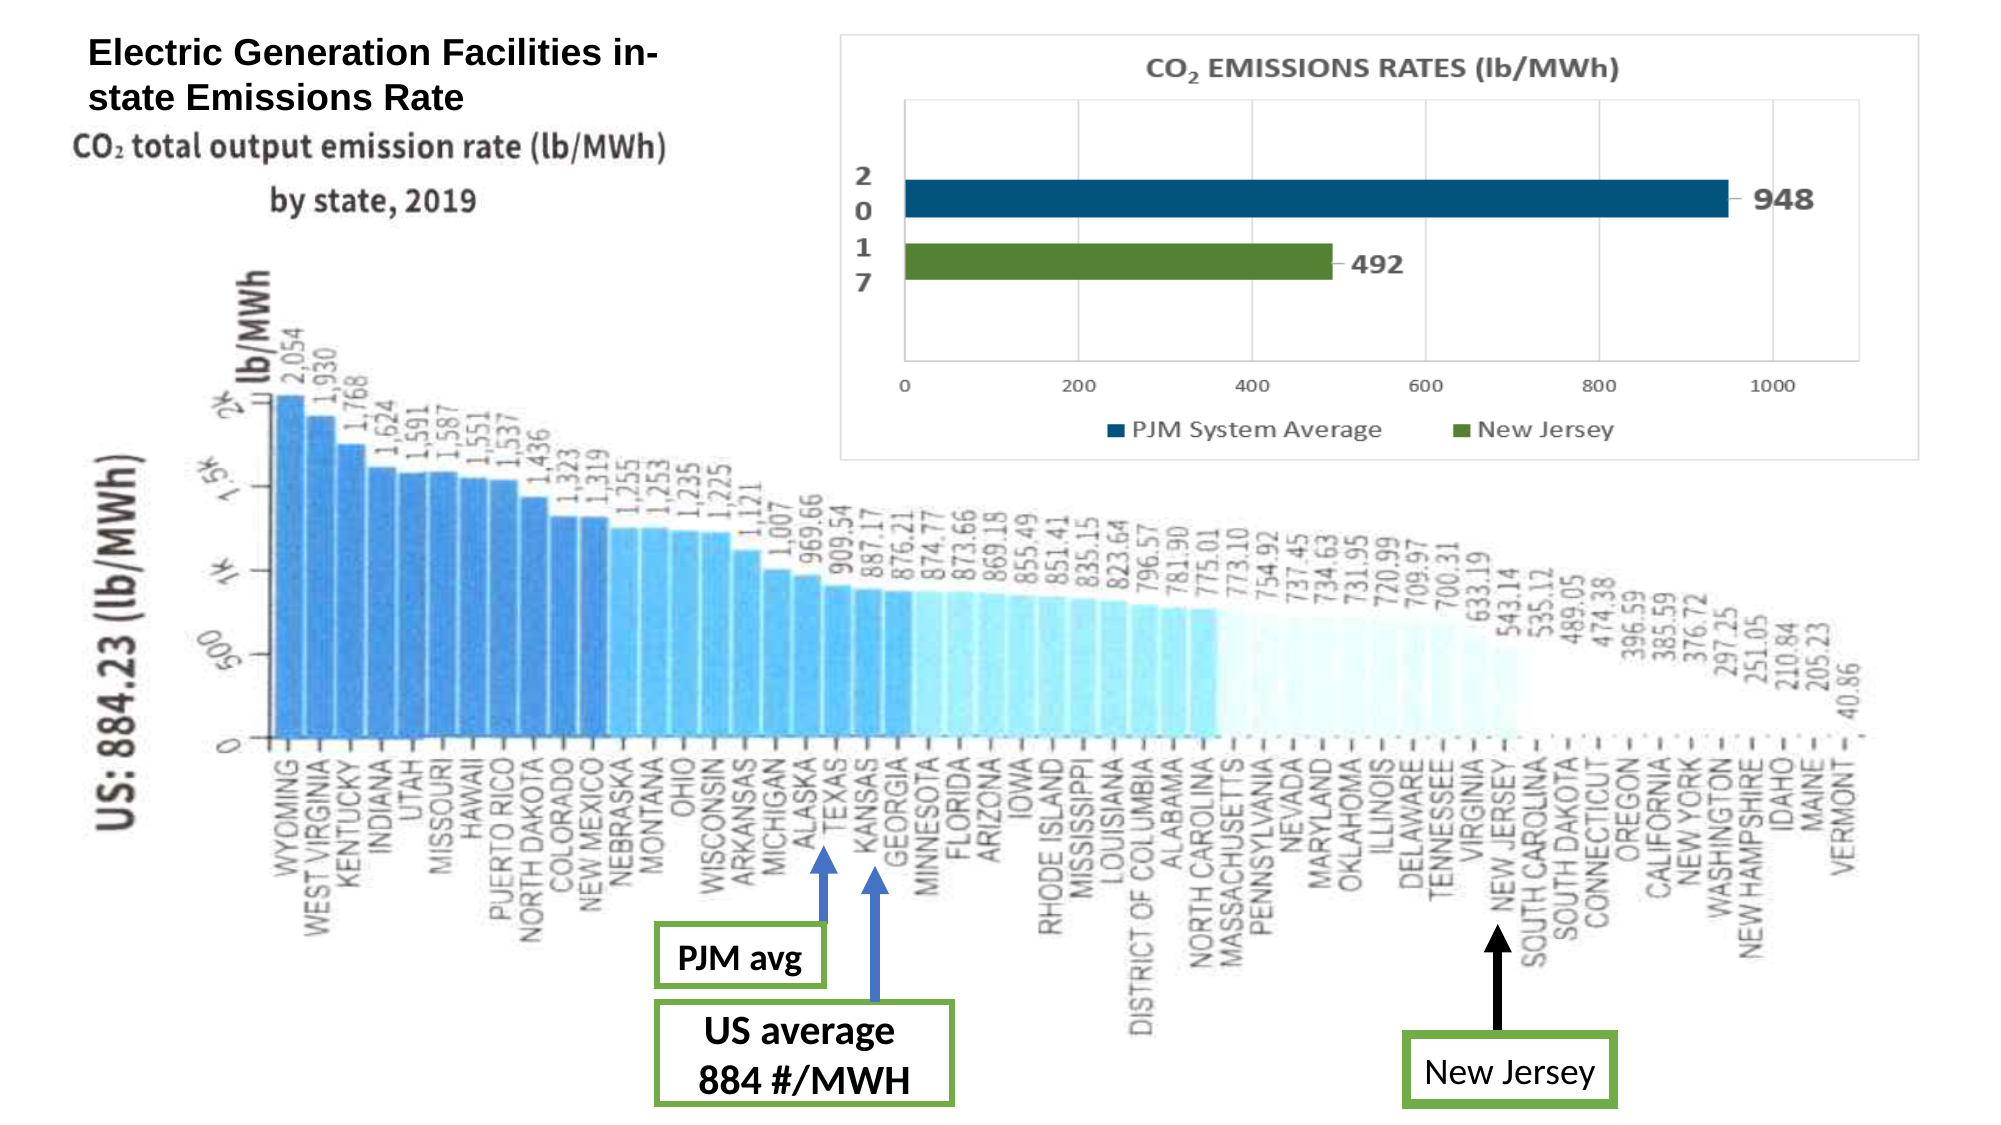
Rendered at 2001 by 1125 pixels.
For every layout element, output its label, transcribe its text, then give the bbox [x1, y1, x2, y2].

text_box New Jersey [1422, 1034, 1615, 1105]
text_box Electric Generation Facilities in-state Emissions Rate [73, 20, 591, 116]
picture [60, 0, 1940, 1125]
